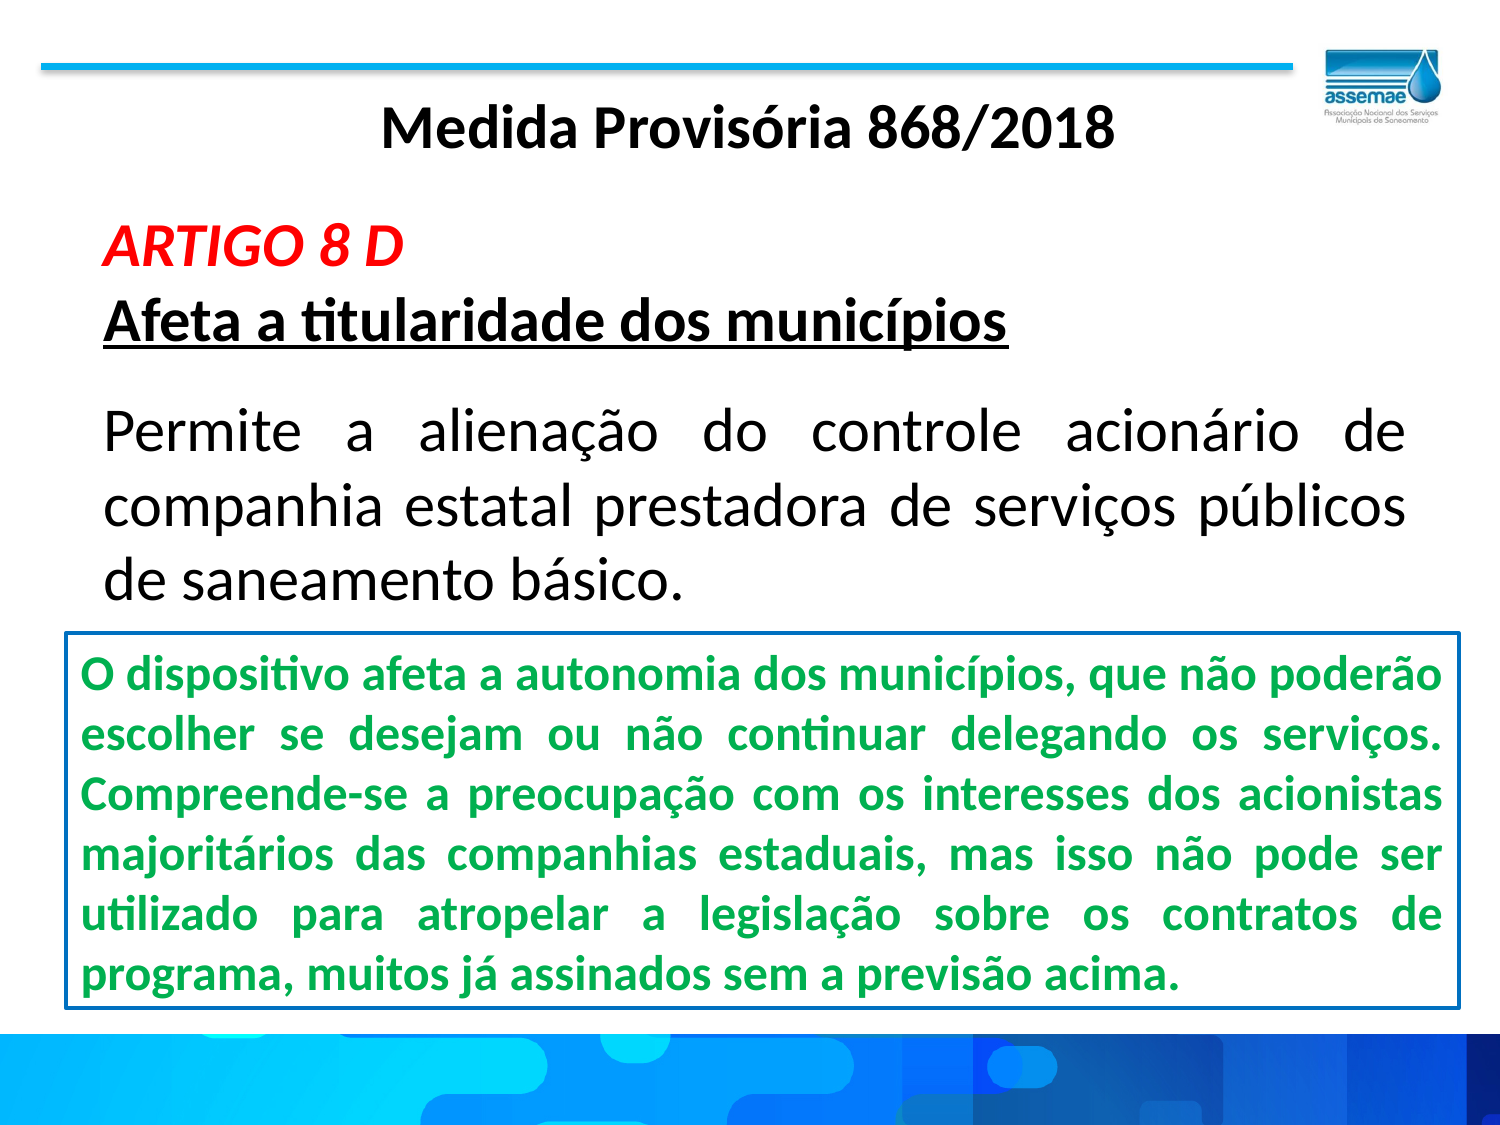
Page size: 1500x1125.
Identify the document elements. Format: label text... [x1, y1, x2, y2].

picture [315, 1034, 1500, 1125]
picture [205, 1034, 263, 1038]
text_box O dispositivo afeta a autonomia dos municípios, que não poderão escolher se desejam ou não continuar delegando os serviços. Compreende-se a preocupação com os interesses dos acionistas majoritários das companhias estaduais, mas isso não pode ser utilizado para atropelar a legislação sobre os contratos de programa, muitos já assinados sem a previsão acima. [64, 631, 1461, 1010]
text_box Medida Provisória 868/2018 [366, 78, 1133, 168]
picture [1304, 30, 1458, 142]
text_box ARTIGO 8 D Afeta a titularidade dos municípios Permite a alienação do controle acionário de companhia estatal prestadora de serviços públicos de saneamento básico. [88, 196, 1424, 621]
